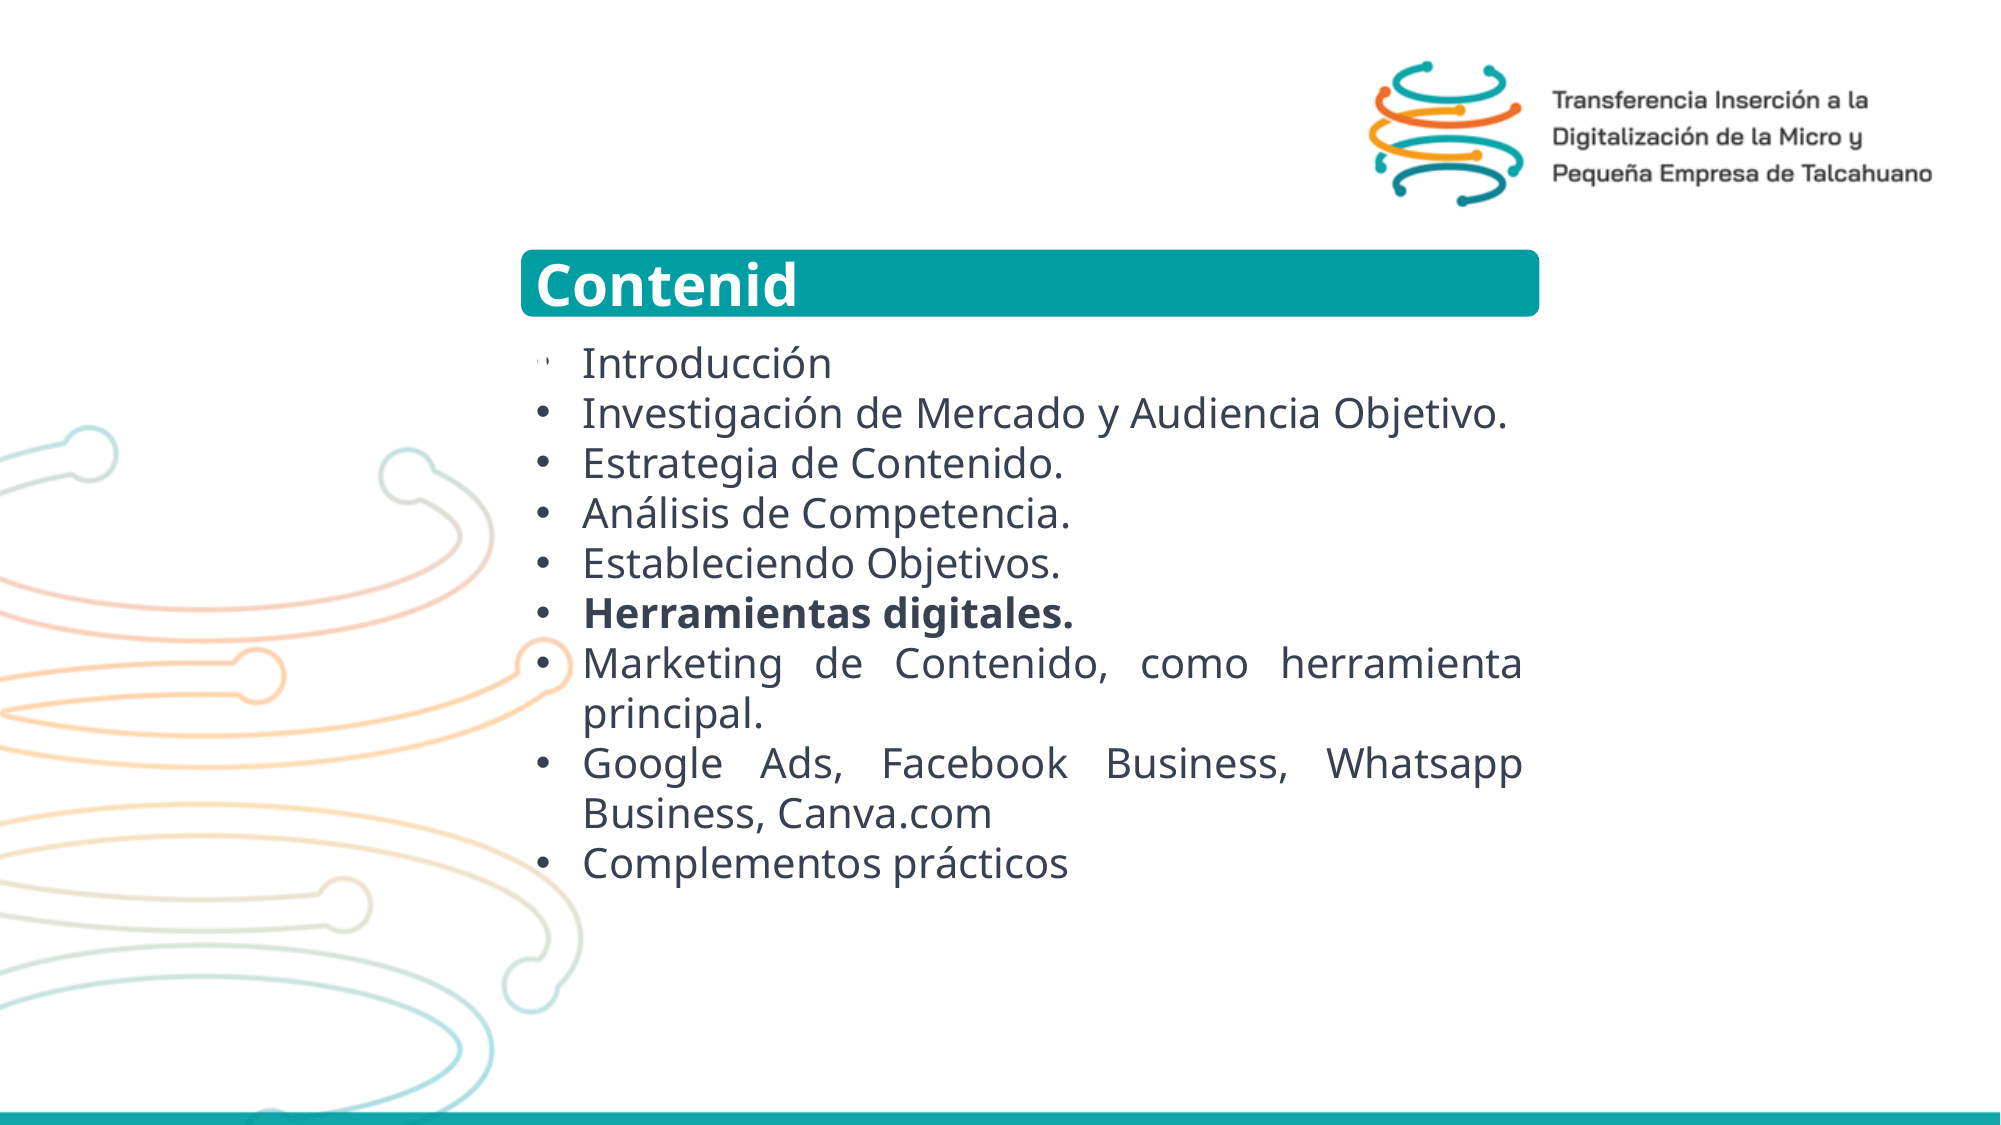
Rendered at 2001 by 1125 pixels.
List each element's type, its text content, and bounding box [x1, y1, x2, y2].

text_box Contenido [521, 240, 829, 395]
text_box [829, 248, 1541, 318]
picture [0, 0, 2001, 1125]
text_box Introducción Investigación de Mercado y Audiencia Objetivo. Estrategia de Contenido. Análisis de Competencia. Estableciendo Objetivos. Herramientas digitales. Marketing de Contenido, como herramienta principal. Google Ads, Facebook Business, Whatsapp Business, Canva.com Complementos prácticos [521, 329, 1540, 895]
